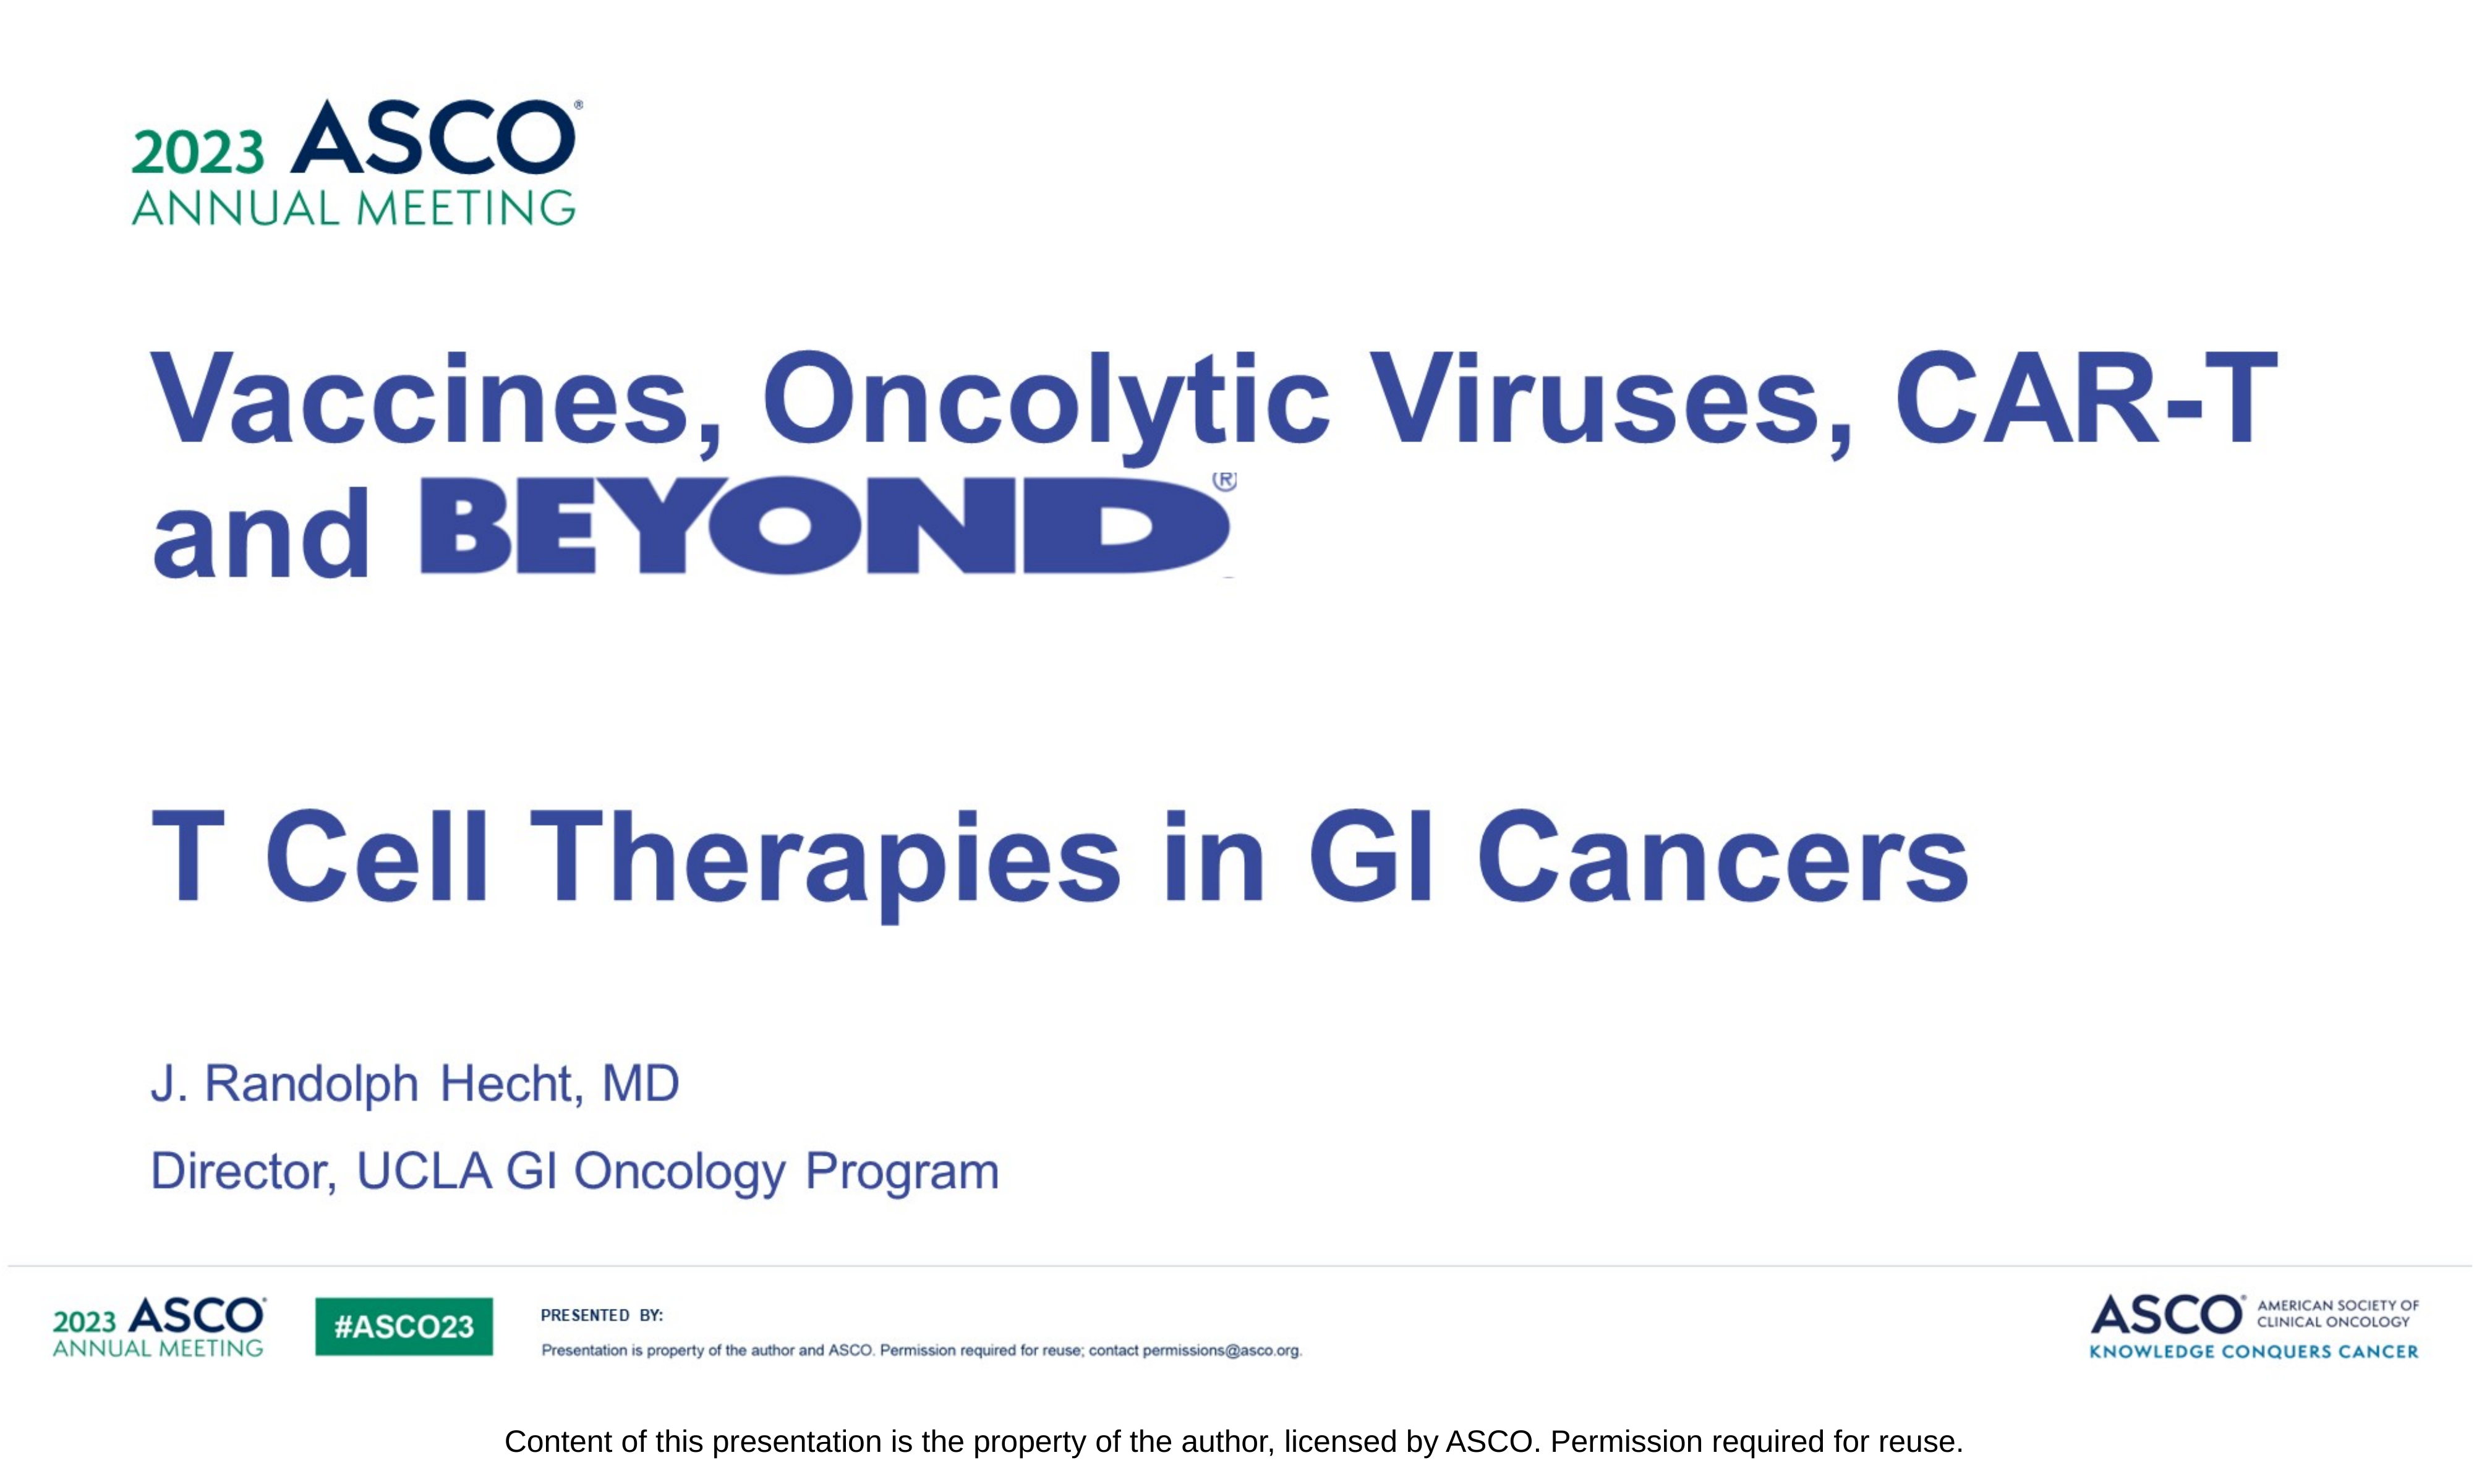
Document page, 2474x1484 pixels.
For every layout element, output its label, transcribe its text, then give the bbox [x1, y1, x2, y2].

picture [2, 0, 2472, 1389]
text_box Content of this presentation is the property of the author, licensed by ASCO. Permission required for reuse. [0, 1399, 2474, 1477]
